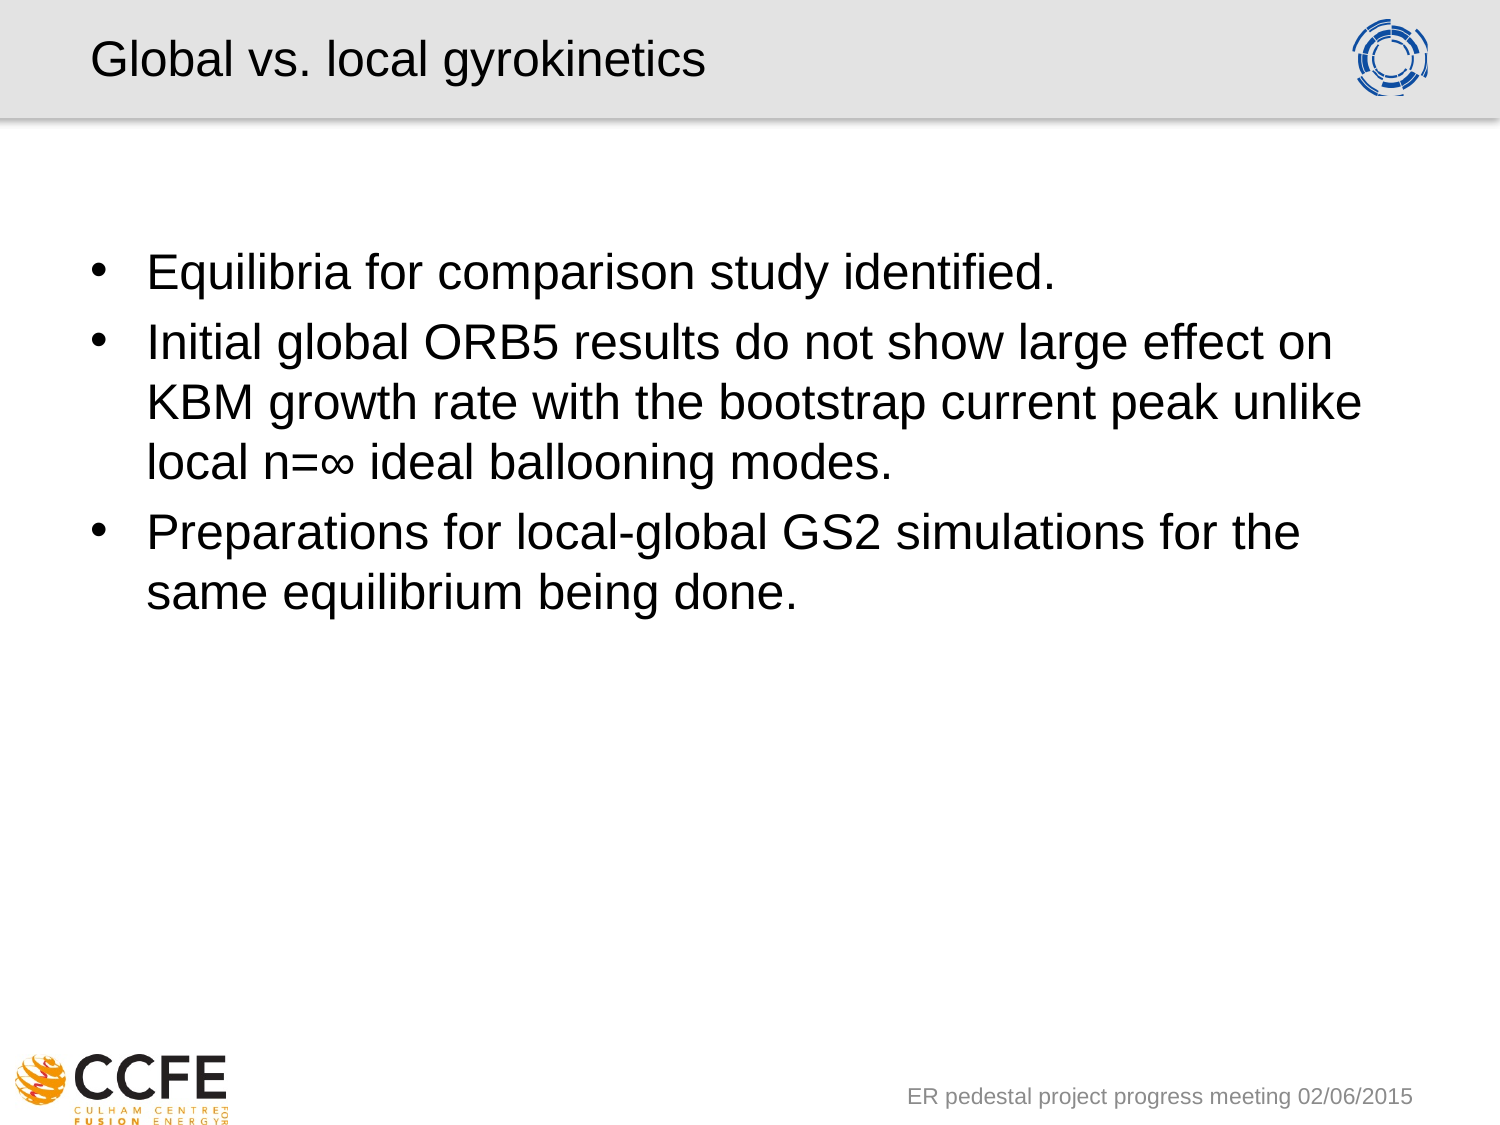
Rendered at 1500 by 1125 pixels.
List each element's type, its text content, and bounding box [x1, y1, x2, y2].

picture [15, 1054, 228, 1125]
list Equilibria for comparison study identified. Initial global ORB5 results do not show large effect on KBM growth rate with the bootstrap current peak unlike local n=∞ ideal ballooning modes. Preparations for local-global GS2 simulations for the same equilibrium being done. [75, 231, 1425, 1035]
footer ER pedestal project progress meeting 02/06/2015 [76, 1073, 1429, 1118]
title Global vs. local gyrokinetics [75, 0, 786, 130]
